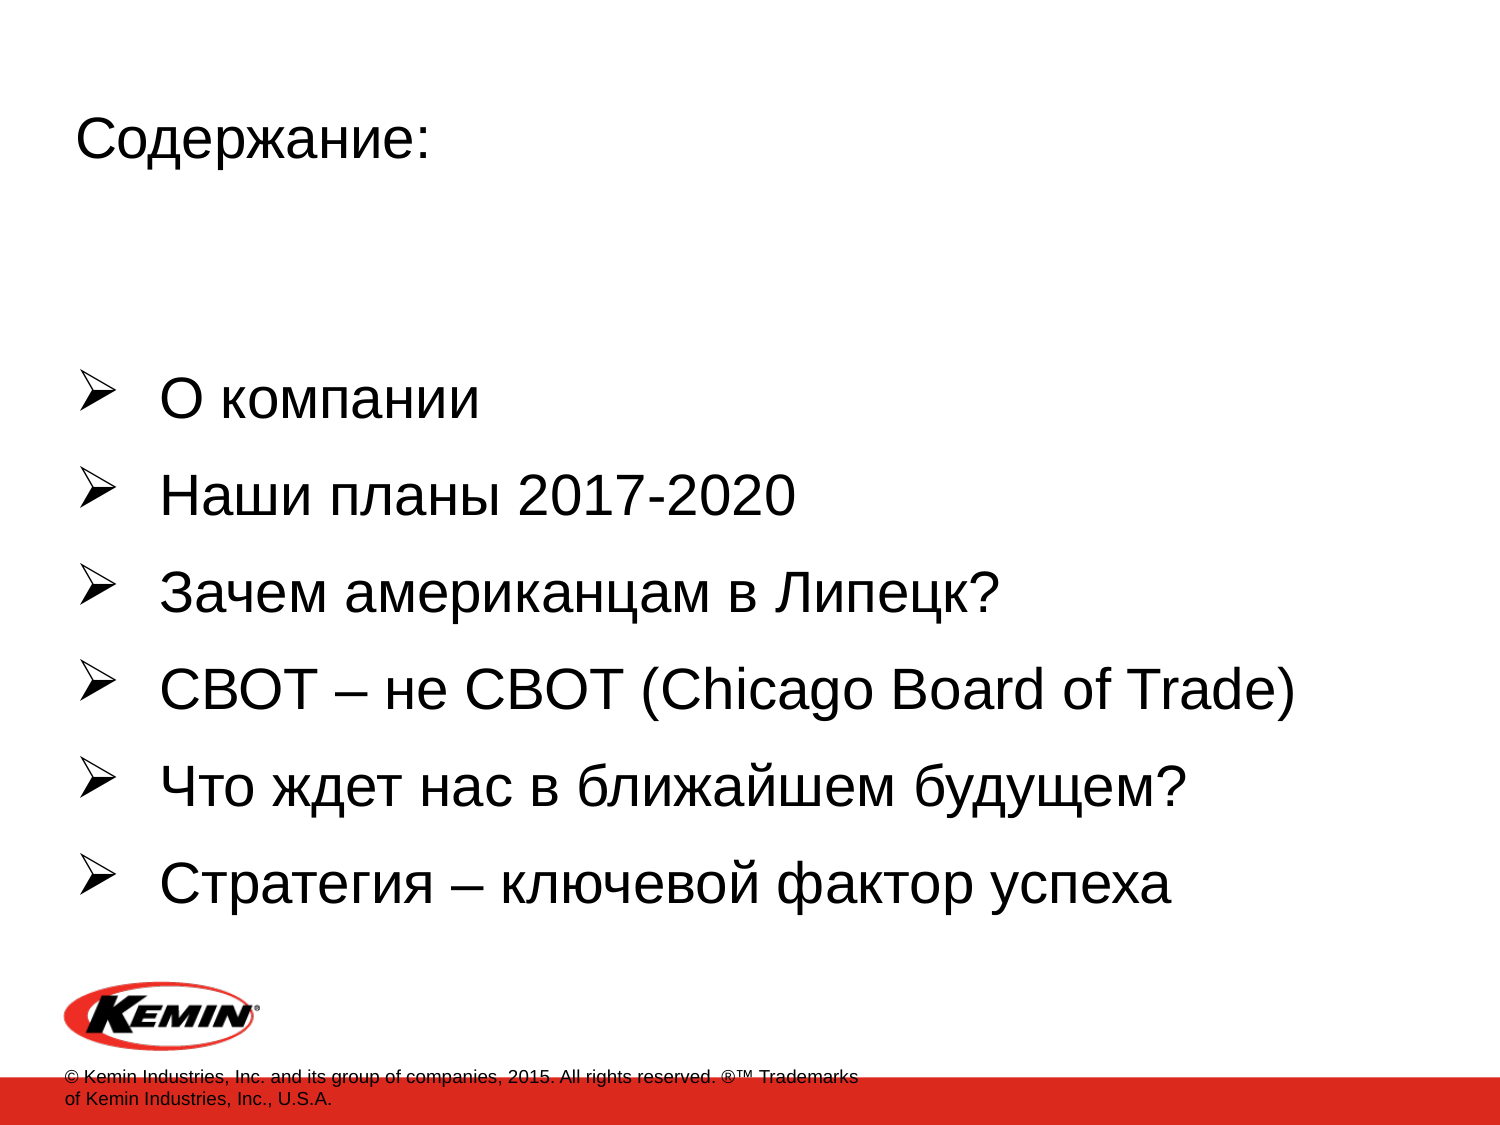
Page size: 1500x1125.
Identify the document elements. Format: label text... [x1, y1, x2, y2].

list О компании Наши планы 2017-2020 Зачем американцам в Липецк? СВОТ – не СВОТ (Chicago Board of Trade) Что ждет нас в ближайшем будущем? Стратегия – ключевой фактор успеха [75, 263, 1425, 1006]
title Содержание: [75, 44, 1425, 233]
picture [12, 937, 272, 1056]
